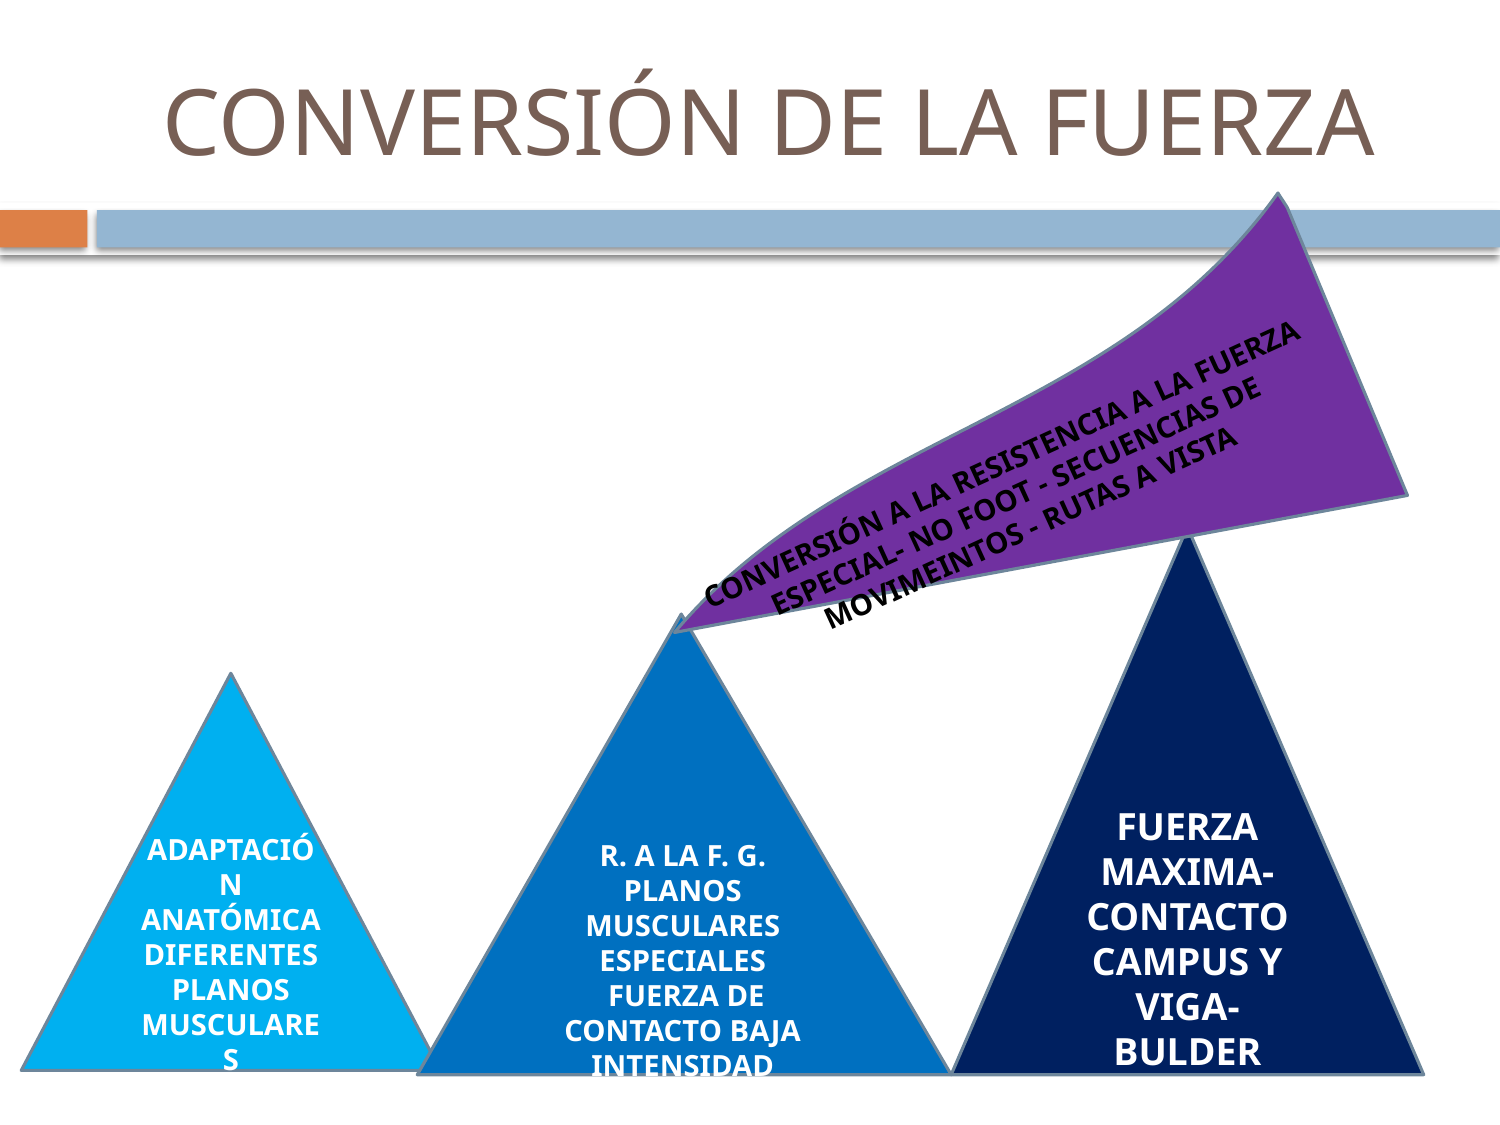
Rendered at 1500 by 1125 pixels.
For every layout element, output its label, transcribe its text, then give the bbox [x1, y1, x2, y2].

title CONVERSIÓN DE LA FUERZA [100, 37, 1438, 200]
text_box R. A LA F. G. PLANOS MUSCULARES ESPECIALES FUERZA DE CONTACTO BAJA INTENSIDAD [415, 612, 951, 1077]
text_box ADAPTACIÓN ANATÓMICA DIFERENTES PLANOS MUSCULARES CIRCUITOS [19, 671, 430, 1072]
text_box CONVERSIÓN A LA RESISTENCIA A LA FUERZA ESPECIAL- NO FOOT - SECUENCIAS DE MOVIMEINTOS - RUTAS A VISTA [673, 191, 1409, 635]
text_box FUERZA MAXIMA-CONTACTO CAMPUS Y VIGA- BULDER [949, 538, 1426, 1077]
